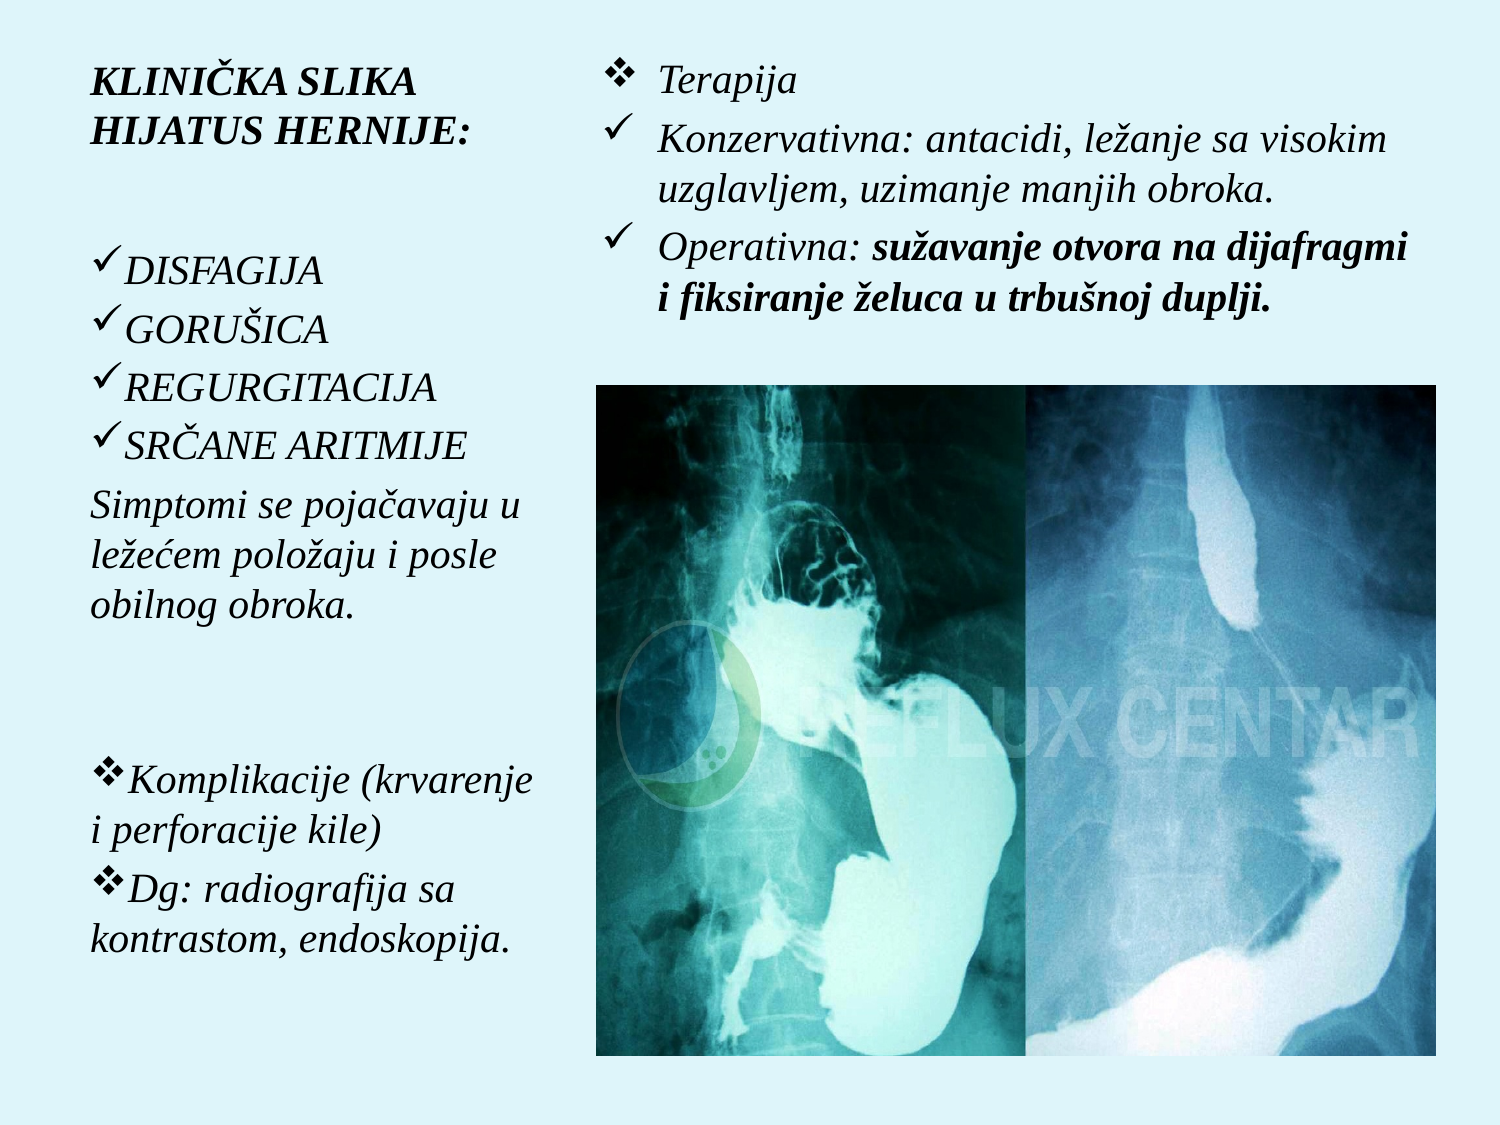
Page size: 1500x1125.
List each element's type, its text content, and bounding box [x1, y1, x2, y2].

list DISFAGIJA GORUŠICA REGURGITACIJA SRČANE ARITMIJE Simptomi se pojačavaju u ležećem položaju i posle obilnog obroka. Komplikacije (krvarenje i perforacije kile) Dg: radiografija sa kontrastom, endoskopija. [75, 235, 569, 1005]
picture [596, 385, 1436, 1056]
list Terapija Konzervativna: antacidi, ležanje sa visokim uzglavljem, uzimanje manjih obroka. Operativna: sužavanje otvora na dijafragmi i fiksiranje želuca u trbušnoj duplji. [586, 44, 1425, 1005]
title KLINIČKA SLIKA HIJATUS HERNIJE: [75, 44, 569, 161]
